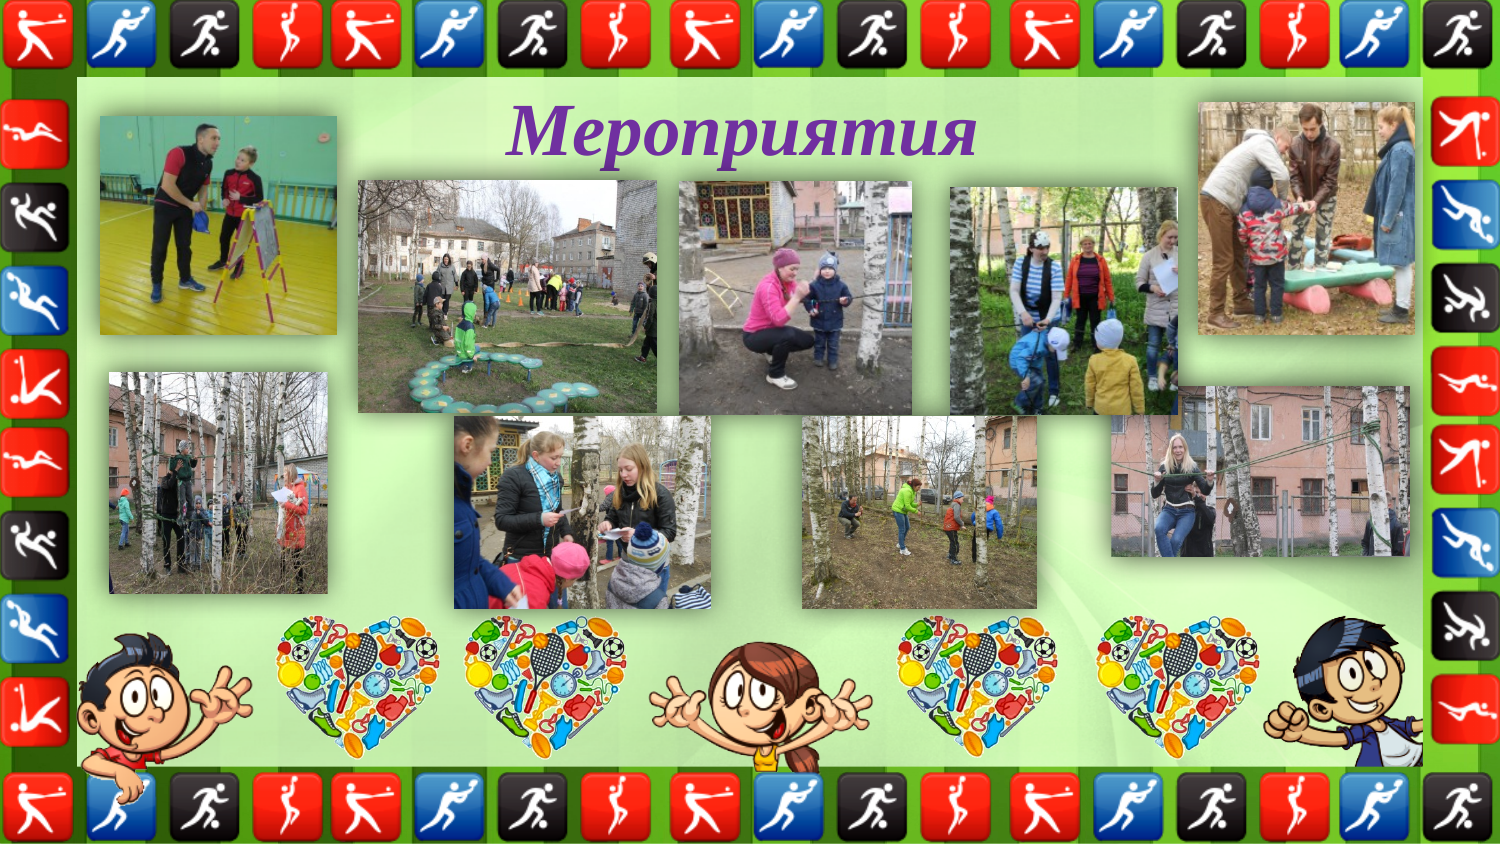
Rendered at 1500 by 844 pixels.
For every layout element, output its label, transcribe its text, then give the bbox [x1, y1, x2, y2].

picture [0, 0, 657, 71]
picture [950, 186, 1411, 558]
picture [0, 416, 1064, 844]
picture [0, 94, 70, 421]
picture [357, 179, 657, 413]
picture [678, 181, 912, 415]
picture [1089, 609, 1422, 766]
picture [108, 371, 328, 595]
picture [1430, 94, 1500, 421]
picture [99, 116, 337, 336]
picture [667, 0, 997, 50]
picture [1198, 102, 1415, 336]
picture [1430, 422, 1500, 749]
picture [1007, 0, 1500, 71]
text_box Мероприятия [477, 50, 1023, 177]
picture [1007, 772, 1500, 844]
